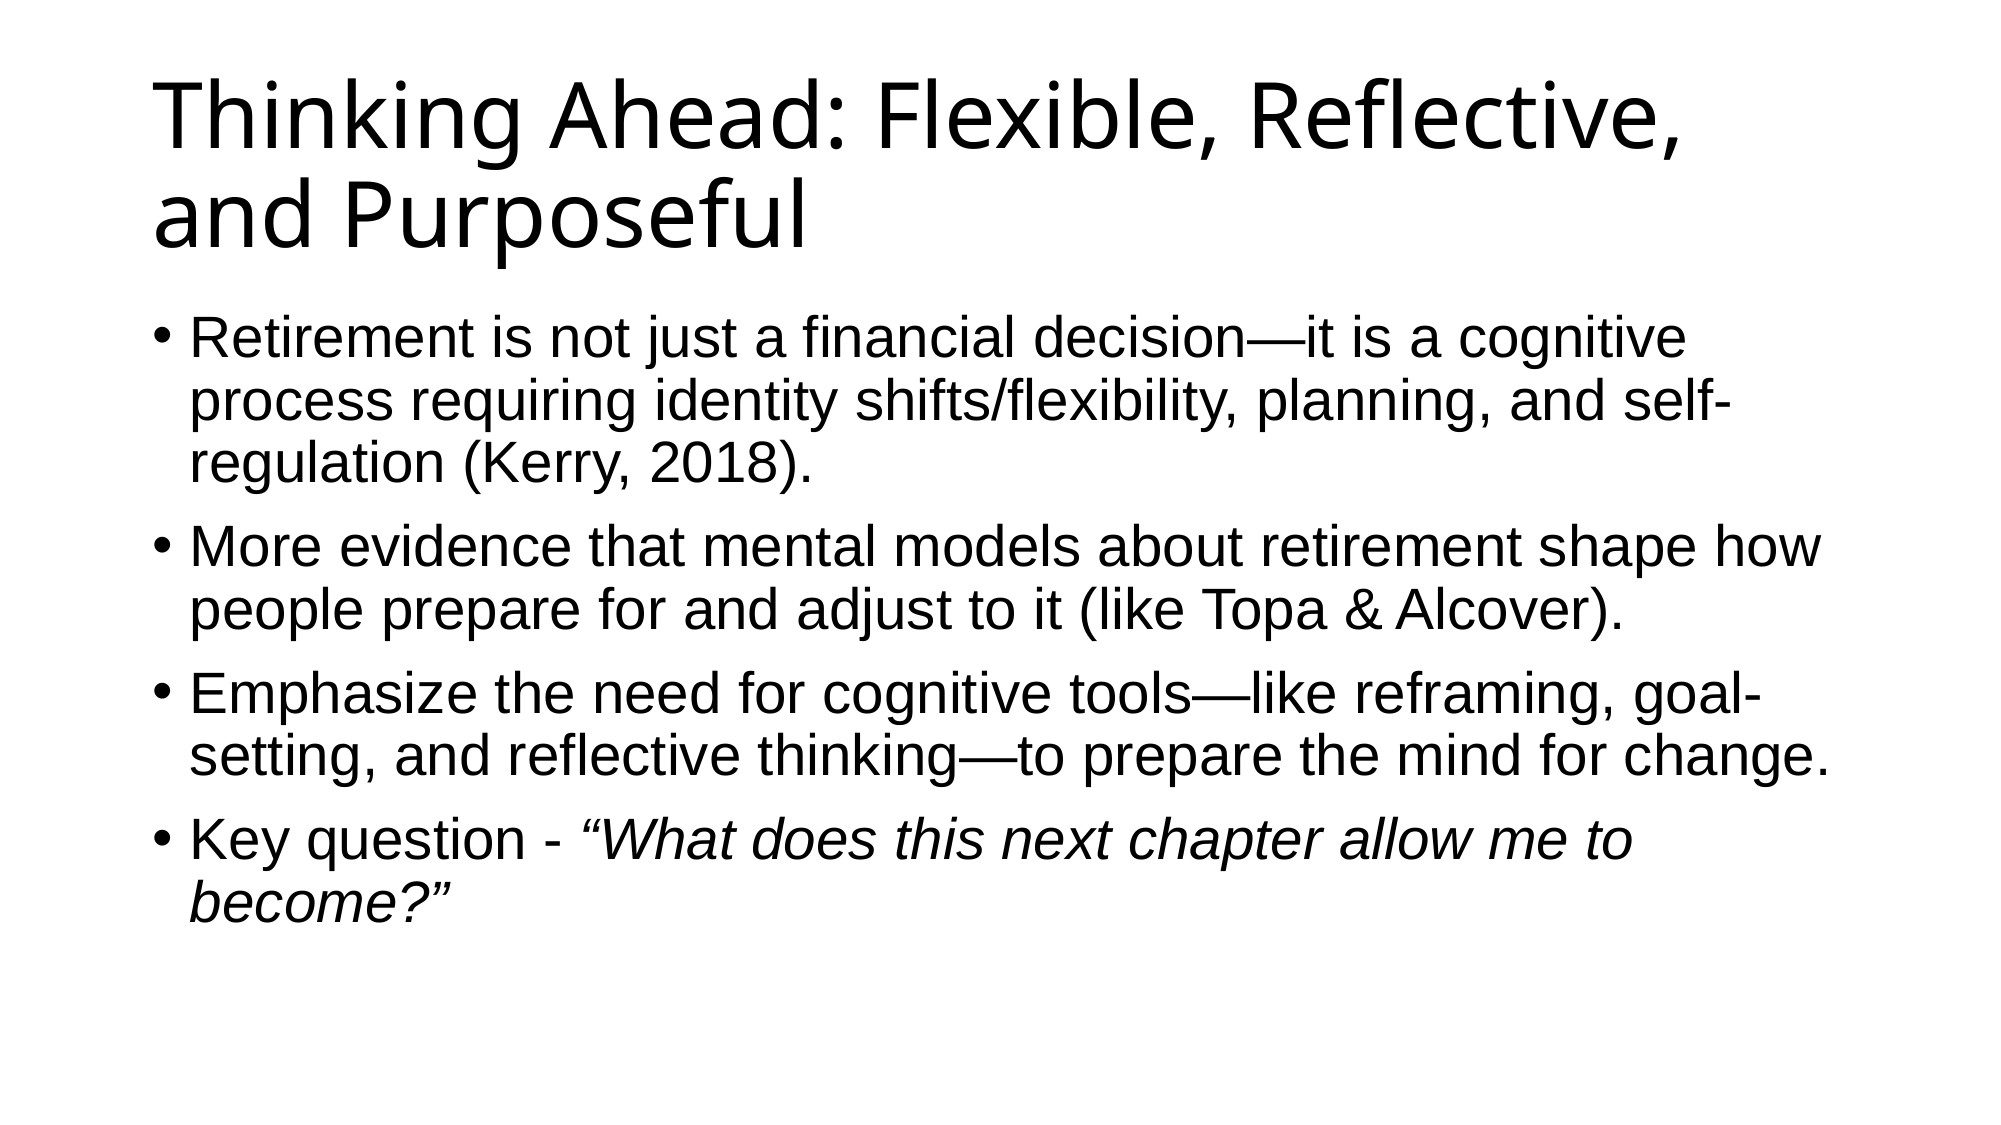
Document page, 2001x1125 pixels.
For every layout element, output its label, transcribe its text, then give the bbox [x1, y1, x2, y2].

list Retirement is not just a financial decision—it is a cognitive process requiring identity shifts/flexibility, planning, and self-regulation (Kerry, 2018). More evidence that mental models about retirement shape how people prepare for and adjust to it (like Topa & Alcover). Emphasize the need for cognitive tools—like reframing, goal-setting, and reflective thinking—to prepare the mind for change. Key question - “What does this next chapter allow me to become?” [137, 299, 1863, 1014]
title Thinking Ahead: Flexible, Reflective, and Purposeful [137, 59, 1863, 278]
